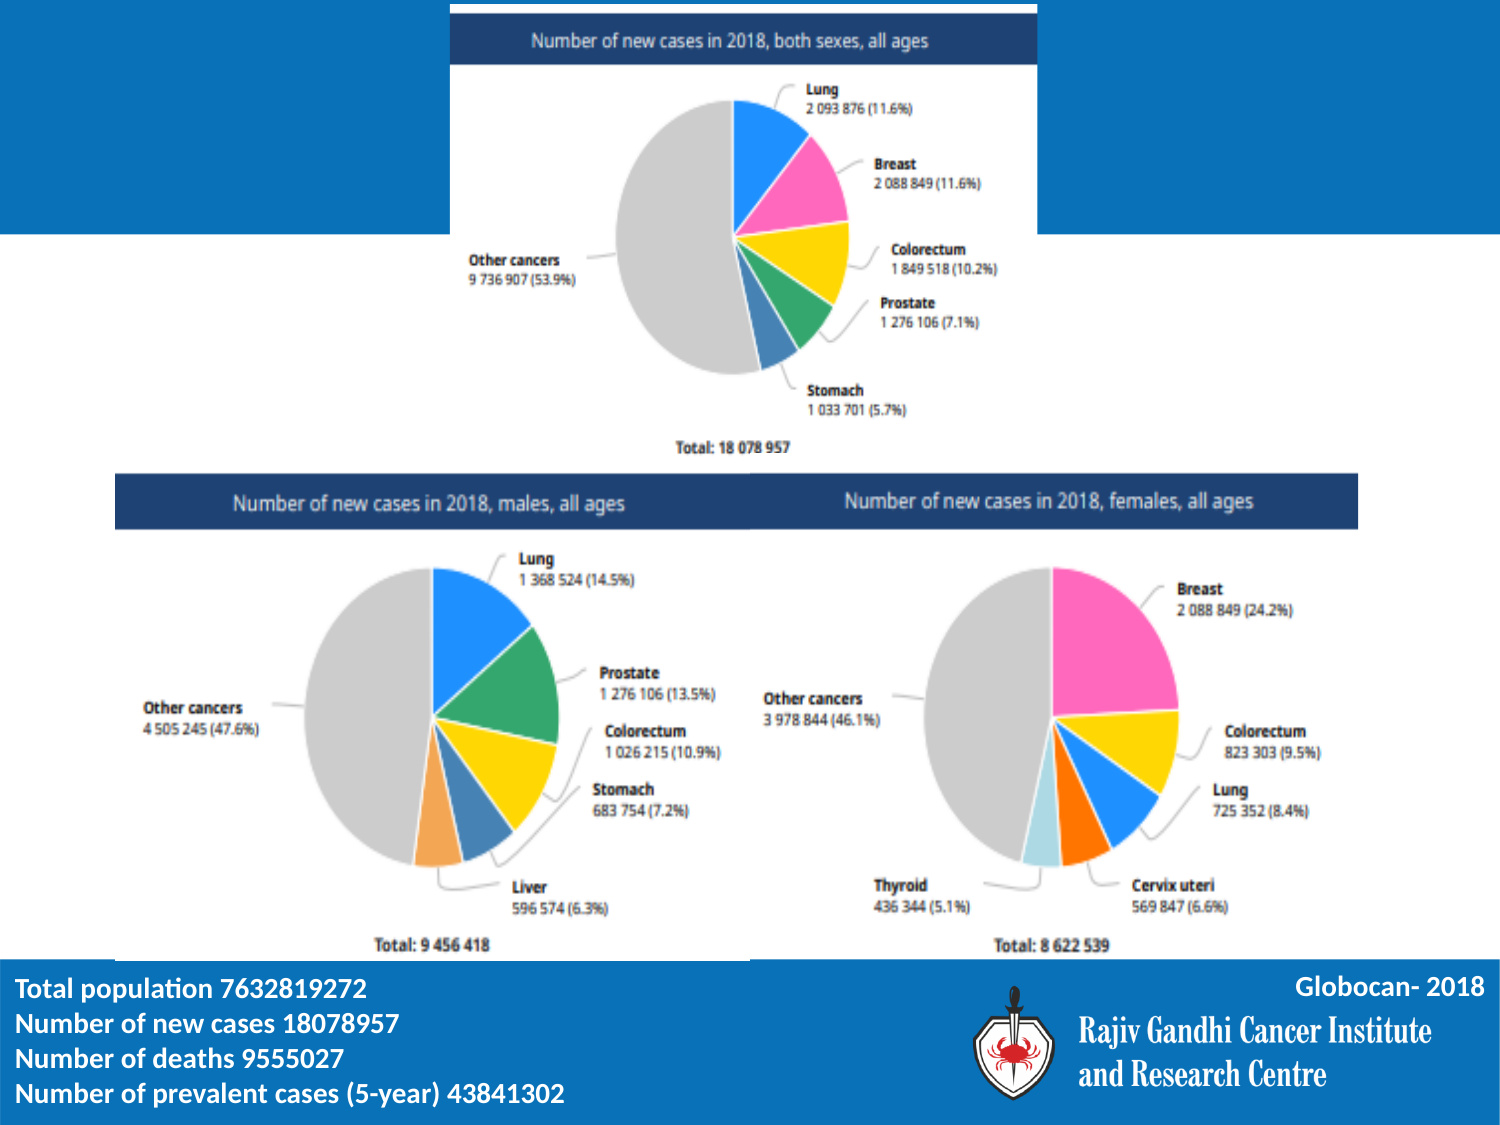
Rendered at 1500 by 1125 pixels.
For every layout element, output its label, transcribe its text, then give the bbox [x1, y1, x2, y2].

picture [0, 4, 1500, 1125]
text_box Globocan- 2018 [1224, 960, 1500, 1010]
text_box Total population 7632819272 Number of new cases 18078957 Number of deaths 9555027 Number of prevalent cases (5-year) 43841302 [0, 962, 938, 1117]
